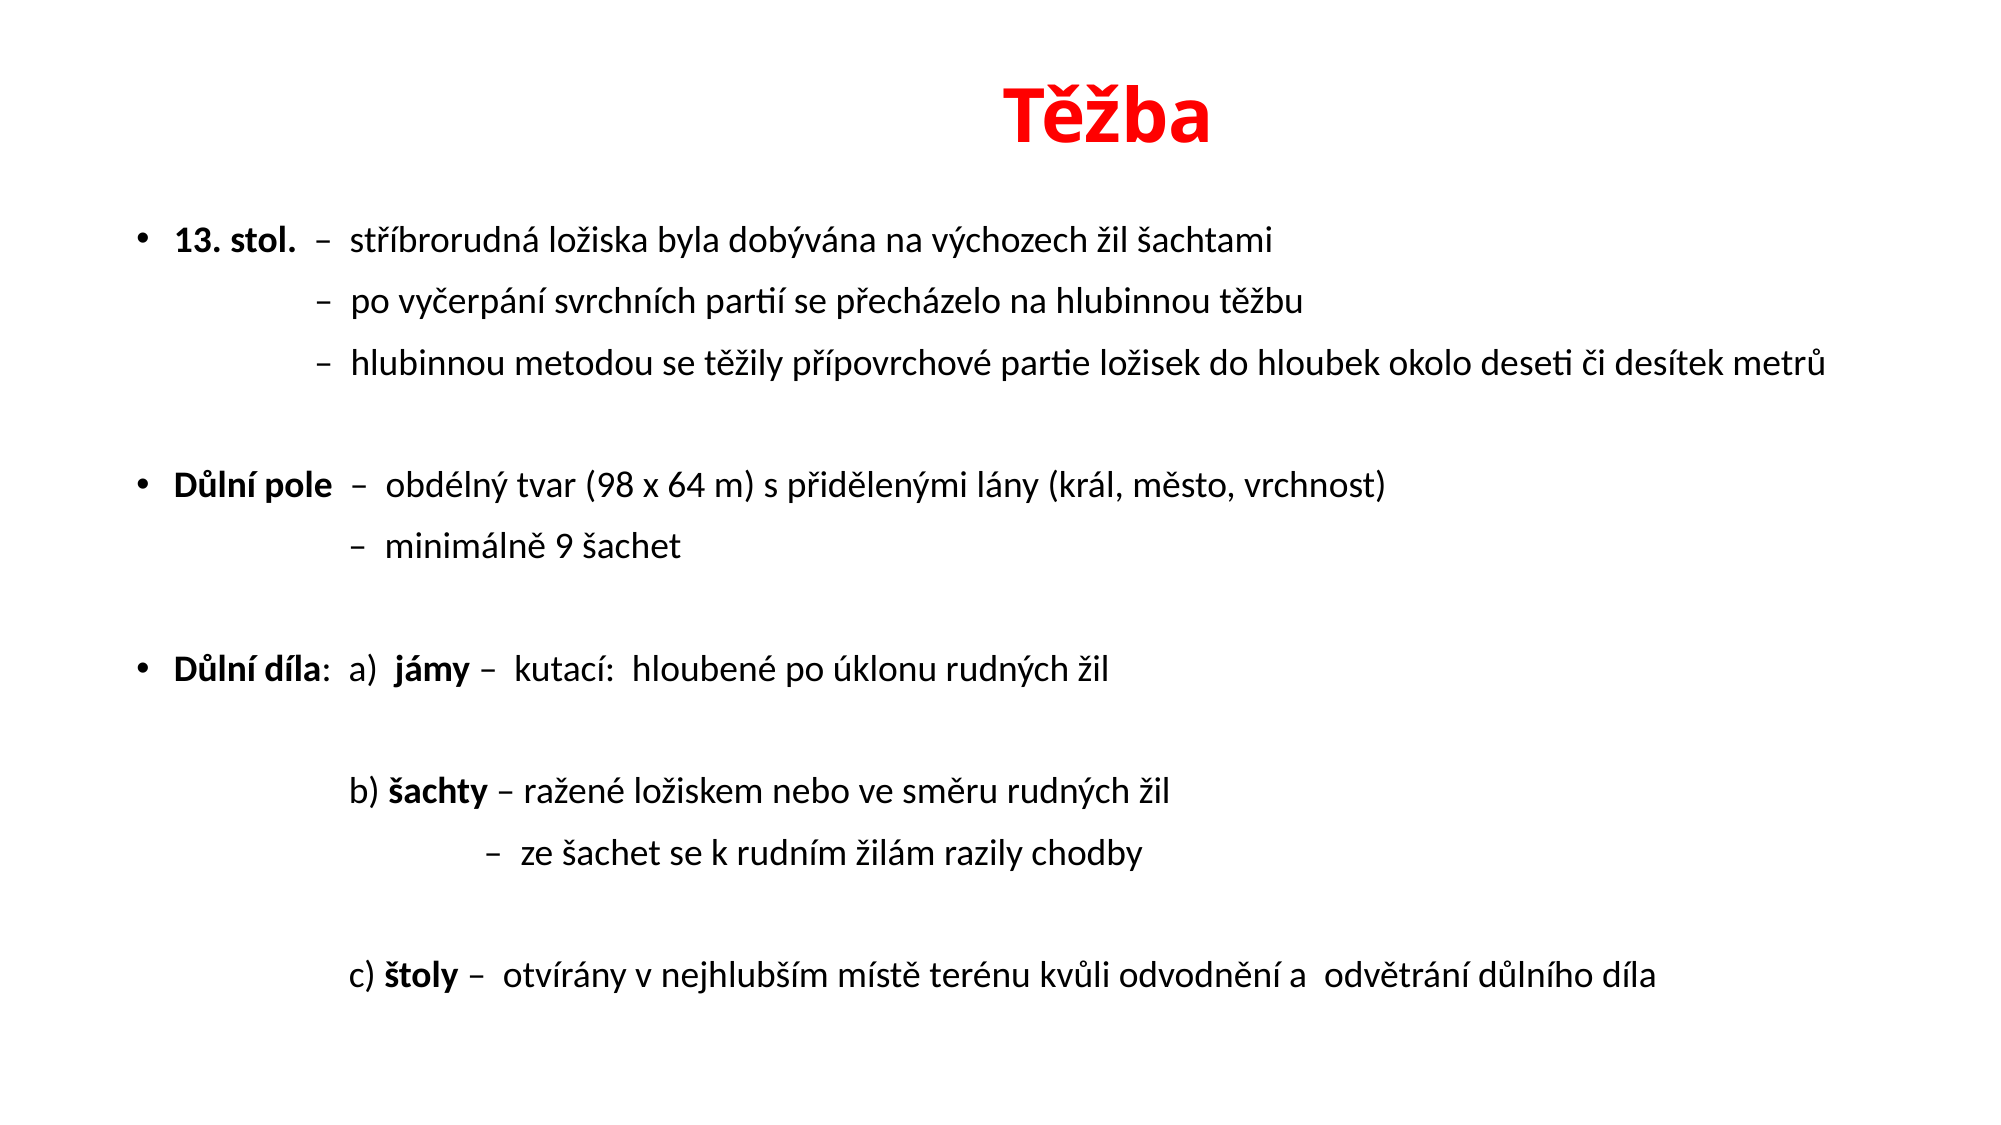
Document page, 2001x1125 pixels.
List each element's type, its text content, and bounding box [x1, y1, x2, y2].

list 13. stol. – stříbrorudná ložiska byla dobývána na výchozech žil šachtami – po vyčerpání svrchních partií se přecházelo na hlubinnou těžbu – hlubinnou metodou se těžily přípovrchové partie ložisek do hloubek okolo deseti či desítek metrů Důlní pole – obdélný tvar (98 x 64 m) s přidělenými lány (král, město, vrchnost) – minimálně 9 šachet Důlní díla: a) jámy – kutací: hloubené po úklonu rudných žil b) šachty – ražené ložiskem nebo ve směru rudných žil – ze šachet se k rudním žilám razily chodby c) štoly – otvírány v nejhlubším místě terénu kvůli odvodnění a odvětrání důlního díla [121, 212, 1971, 1125]
title Těžba [324, 24, 1688, 212]
